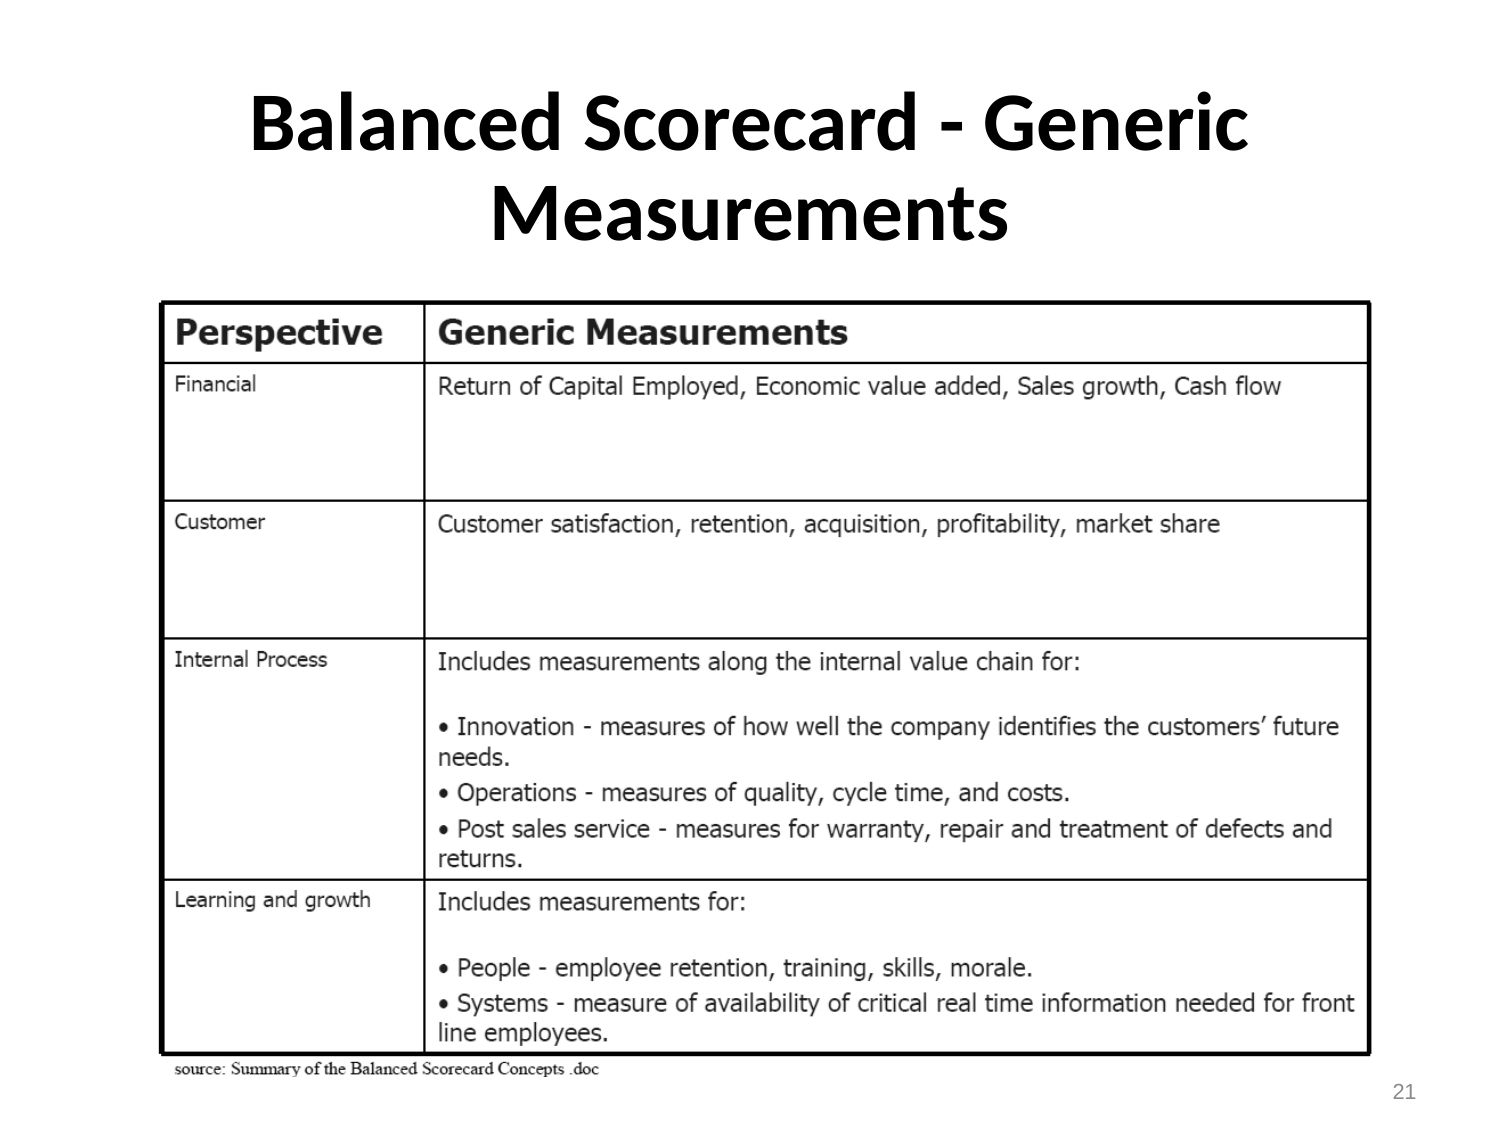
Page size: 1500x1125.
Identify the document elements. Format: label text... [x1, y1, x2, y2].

slide_number 21 [1094, 1077, 1432, 1121]
title Balanced Scorecard - Generic Measurements [103, 59, 1397, 278]
picture [143, 297, 1432, 1077]
